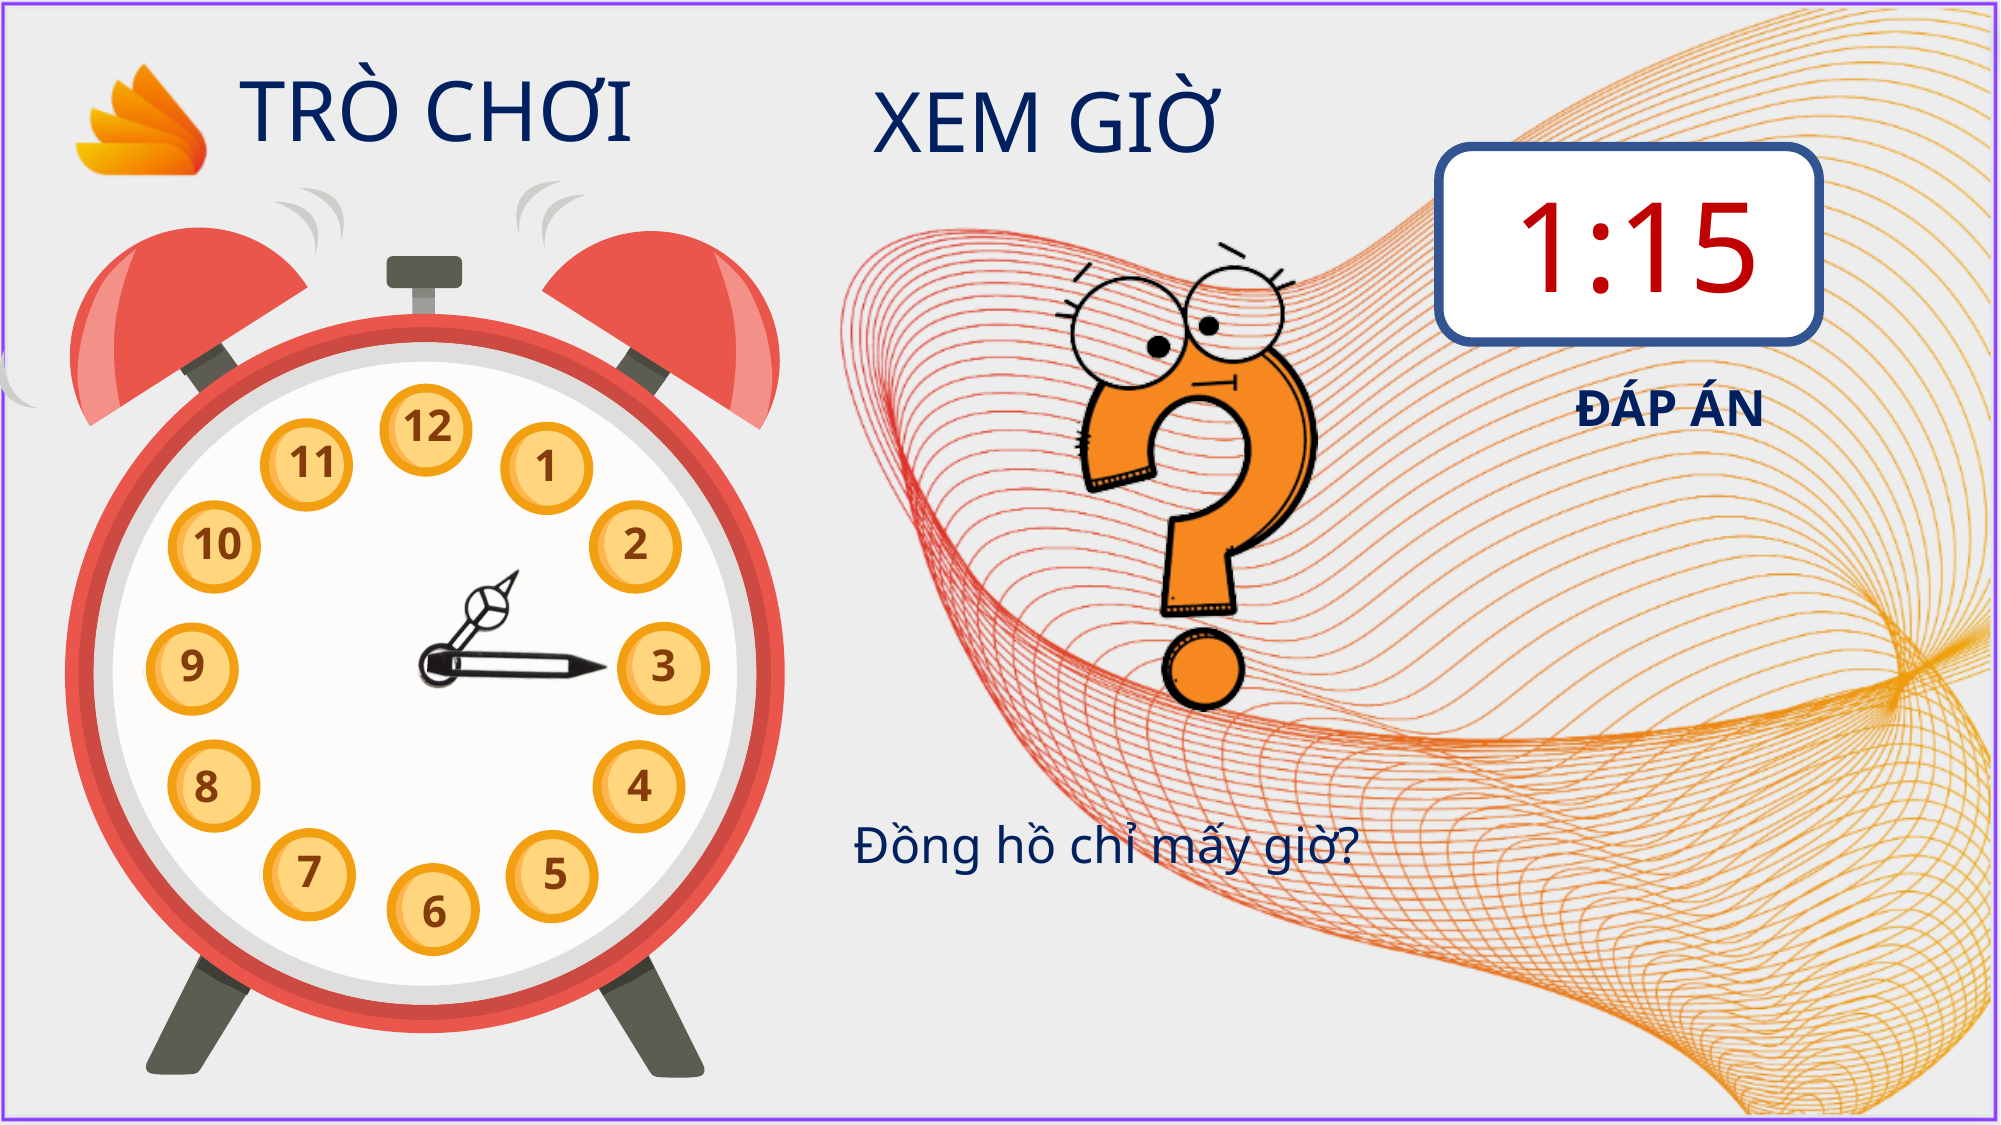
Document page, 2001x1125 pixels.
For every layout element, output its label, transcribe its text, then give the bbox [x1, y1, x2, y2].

picture [0, 0, 2001, 1125]
text_box Đồng hồ chỉ mấy giờ? [853, 813, 1362, 875]
text_box [1437, 145, 1821, 344]
text_box 1:15 [1476, 167, 1798, 318]
text_box TRÒ CHƠI [73, 58, 799, 159]
text_box ĐÁP ÁN [1575, 376, 1784, 437]
text_box XEM GIỜ [786, 69, 1308, 170]
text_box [0, 181, 798, 1079]
